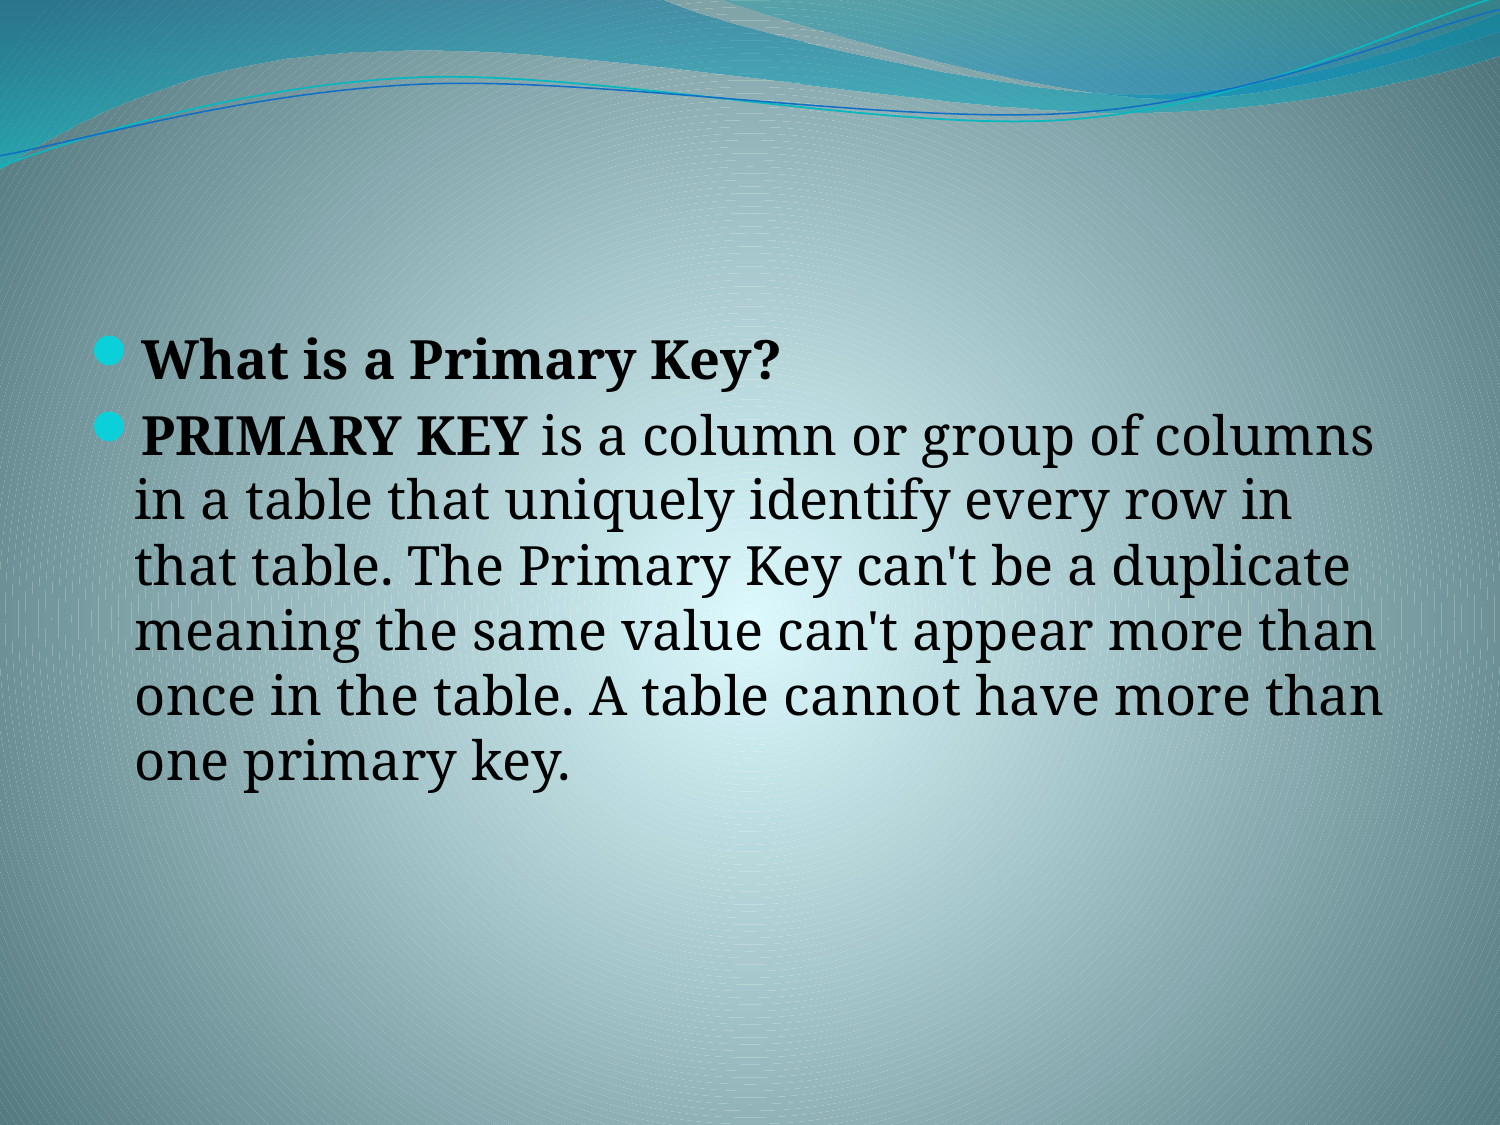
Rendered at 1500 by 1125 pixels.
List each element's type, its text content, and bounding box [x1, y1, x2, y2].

list What is a Primary Key? PRIMARY KEY is a column or group of columns in a table that uniquely identify every row in that table. The Primary Key can't be a duplicate meaning the same value can't appear more than once in the table. A table cannot have more than one primary key. [75, 317, 1425, 1038]
